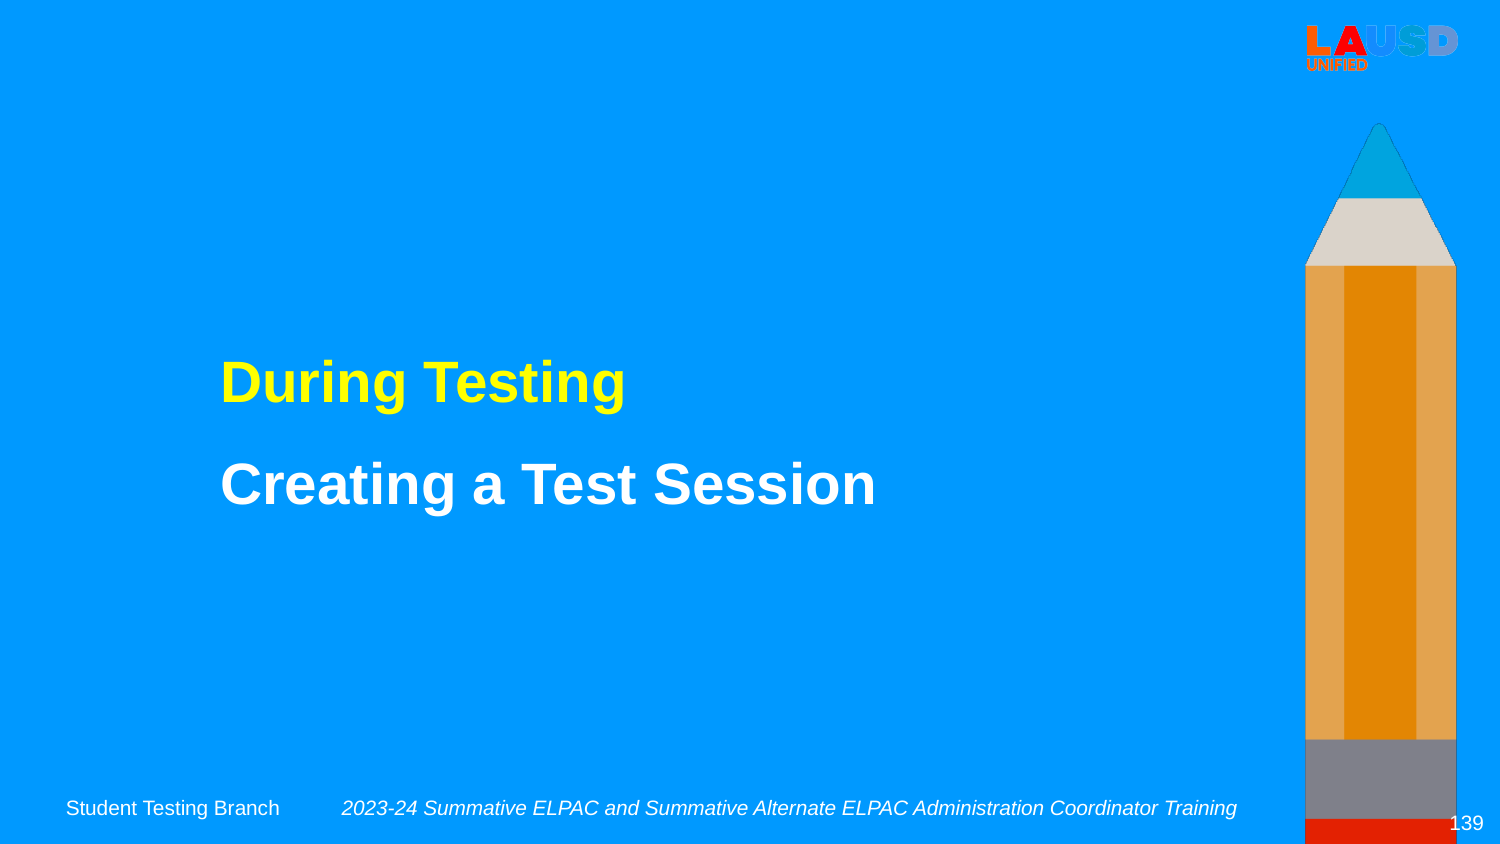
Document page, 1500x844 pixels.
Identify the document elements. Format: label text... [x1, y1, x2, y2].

picture [1240, 0, 1500, 844]
footer 2023-24 Summative ELPAC and Summative Alternate ELPAC Administration Coordinator Training [326, 787, 1258, 828]
list Creating a Test Session [205, 438, 1207, 651]
list During Testing [205, 260, 1207, 422]
